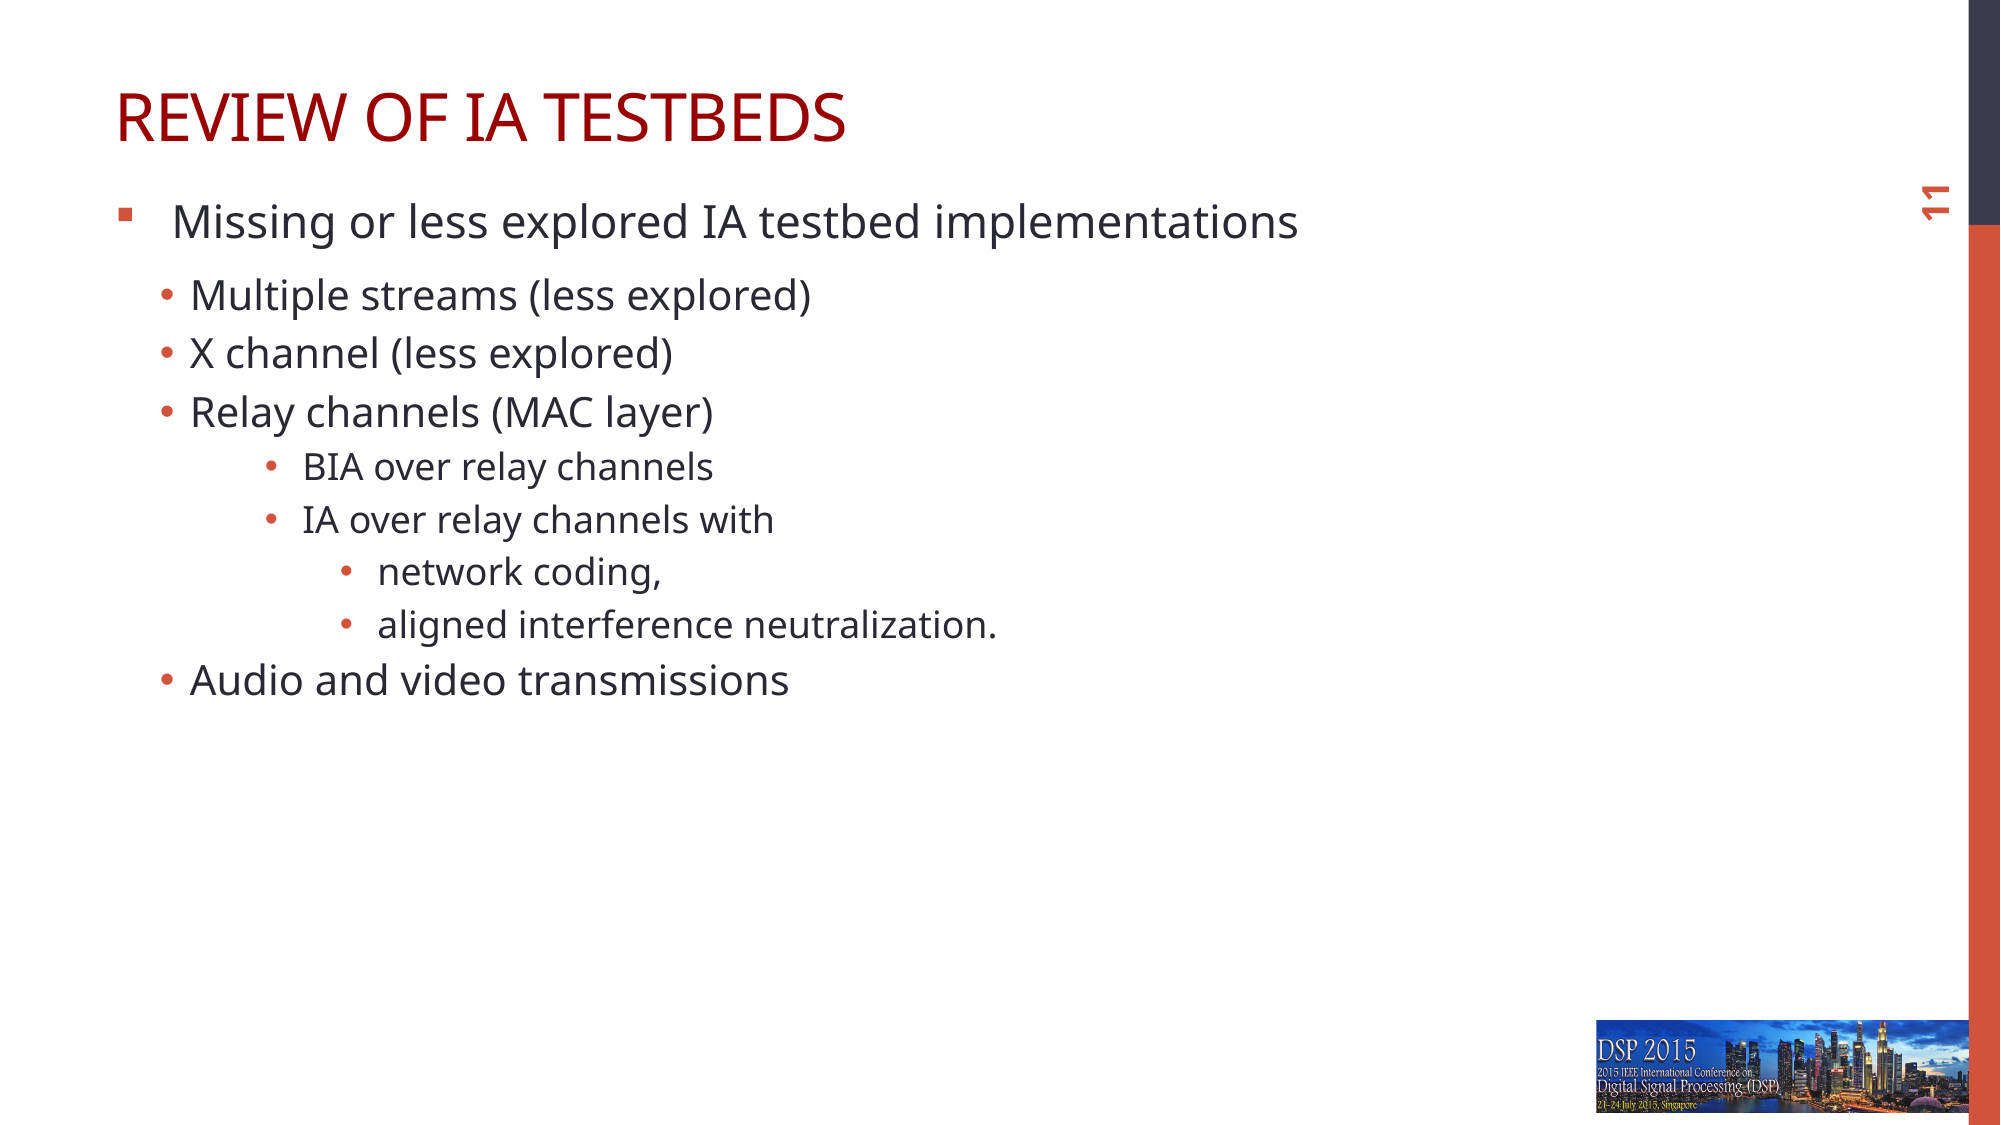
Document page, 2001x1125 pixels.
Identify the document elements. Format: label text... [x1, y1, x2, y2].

picture [1596, 1020, 1969, 1113]
slide_number 11 [1892, 132, 1982, 239]
list Missing or less explored IA testbed implementations Multiple streams (less explored) X channel (less explored) Relay channels (MAC layer) BIA over relay channels IA over relay channels with network coding, aligned interference neutralization. Audio and video transmissions [99, 185, 1869, 1005]
title REVIEW OF IA TESTBEDS [99, 25, 1865, 163]
